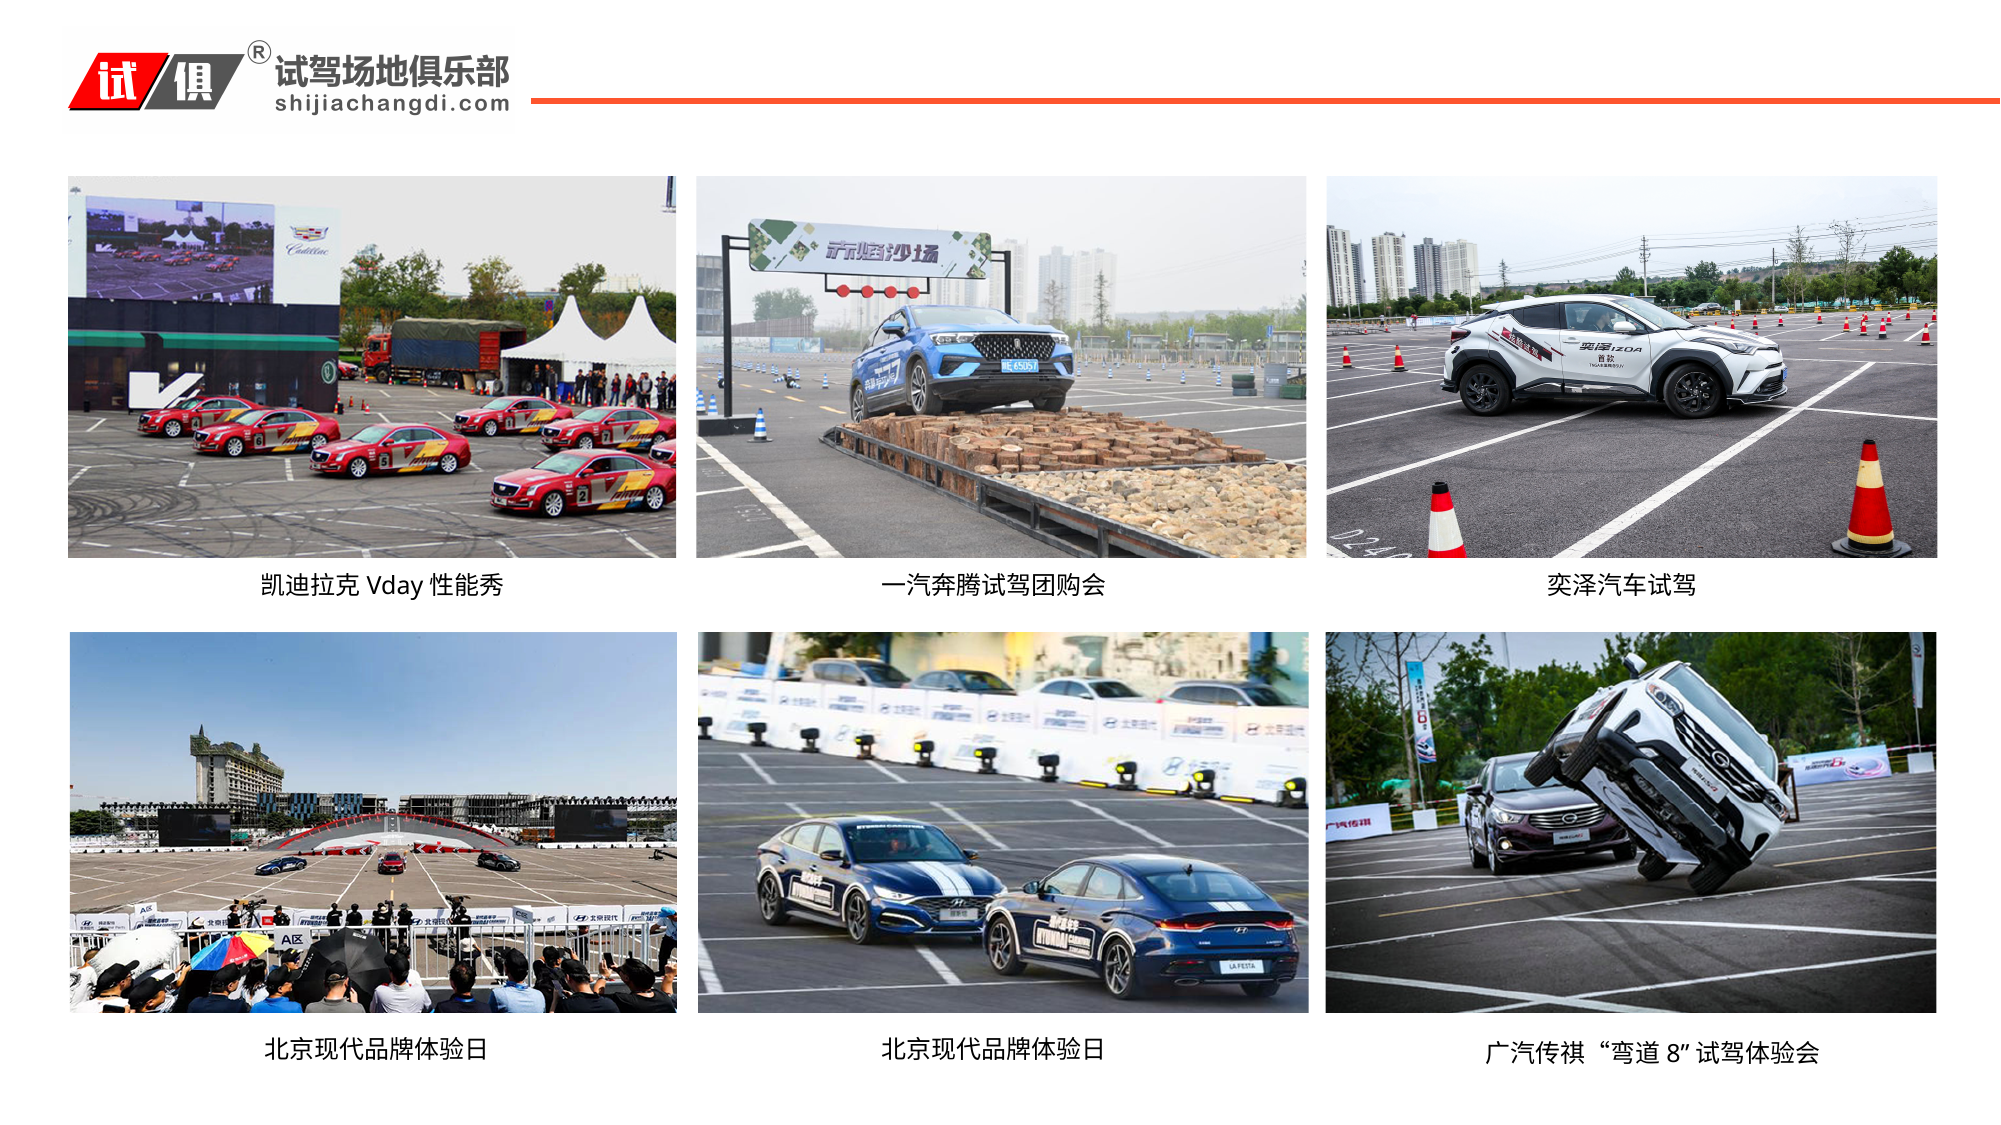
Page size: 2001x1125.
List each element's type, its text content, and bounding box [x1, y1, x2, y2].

picture [1326, 176, 1938, 558]
text_box 一汽奔腾试驾团购会 [867, 562, 1125, 607]
picture [696, 176, 1307, 558]
picture [1325, 632, 1937, 1013]
picture [69, 632, 677, 1014]
text_box 北京现代品牌体验日 [250, 1025, 528, 1071]
picture [68, 176, 677, 558]
text_box 凯迪拉克Vday性能秀 [245, 562, 528, 607]
text_box 广汽传祺“弯道8”试驾体验会 [1470, 1030, 1848, 1075]
text_box 奕泽汽车试驾 [1532, 562, 1722, 607]
picture [697, 632, 1309, 1013]
picture [62, 26, 515, 134]
text_box 北京现代品牌体验日 [867, 1025, 1128, 1071]
